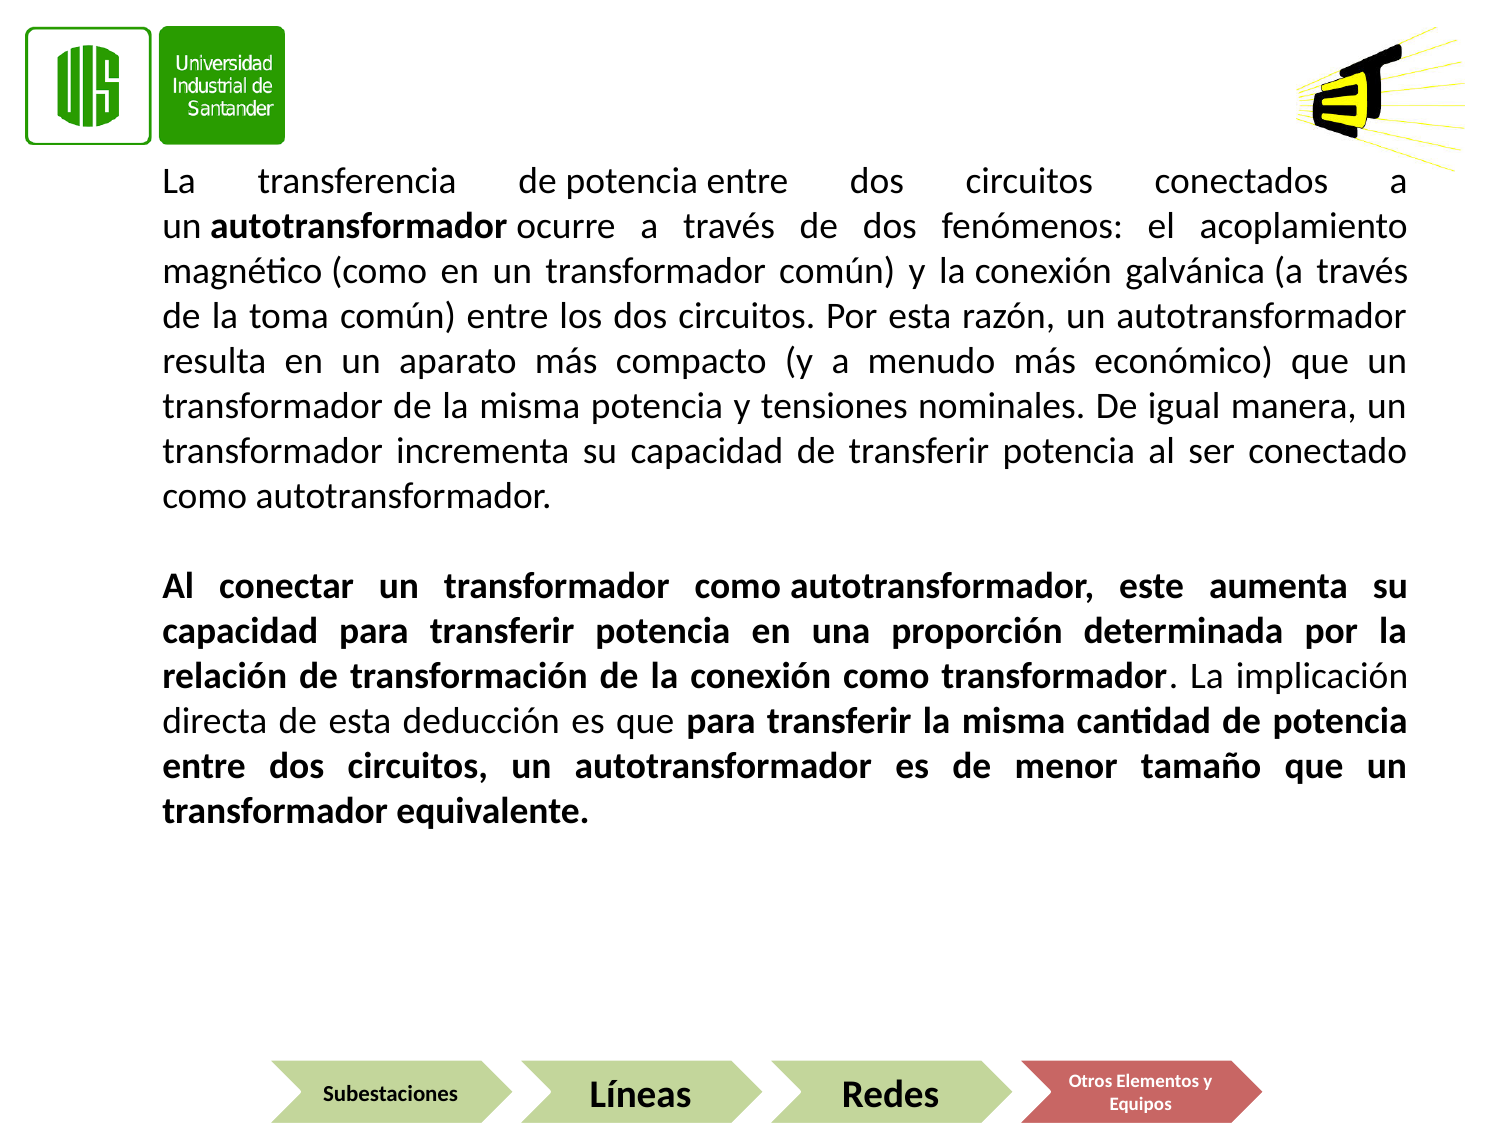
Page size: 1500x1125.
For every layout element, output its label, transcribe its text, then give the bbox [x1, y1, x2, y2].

picture [25, 26, 285, 145]
text_box La transferencia de potencia entre dos circuitos conectados a un autotransformador ocurre a través de dos fenómenos: el acoplamiento magnético (como en un transformador común) y la conexión galvánica (a través de la toma común) entre los dos circuitos. Por esta razón, un autotransformador resulta en un aparato más compacto (y a menudo más económico) que un transformador de la misma potencia y tensiones nominales. De igual manera, un transformador incrementa su capacidad de transferir potencia al ser conectado como autotransformador. Al conectar un transformador como autotransformador, este aumenta su capacidad para transferir potencia en una proporción determinada por la relación de transformación de la conexión como transformador. La implicación directa de esta deducción es que para transferir la misma cantidad de potencia entre dos circuitos, un autotransformador es de menor tamaño que un transformador equivalente. [147, 148, 1424, 884]
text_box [265, 1058, 1266, 1125]
picture [1290, 27, 1465, 172]
